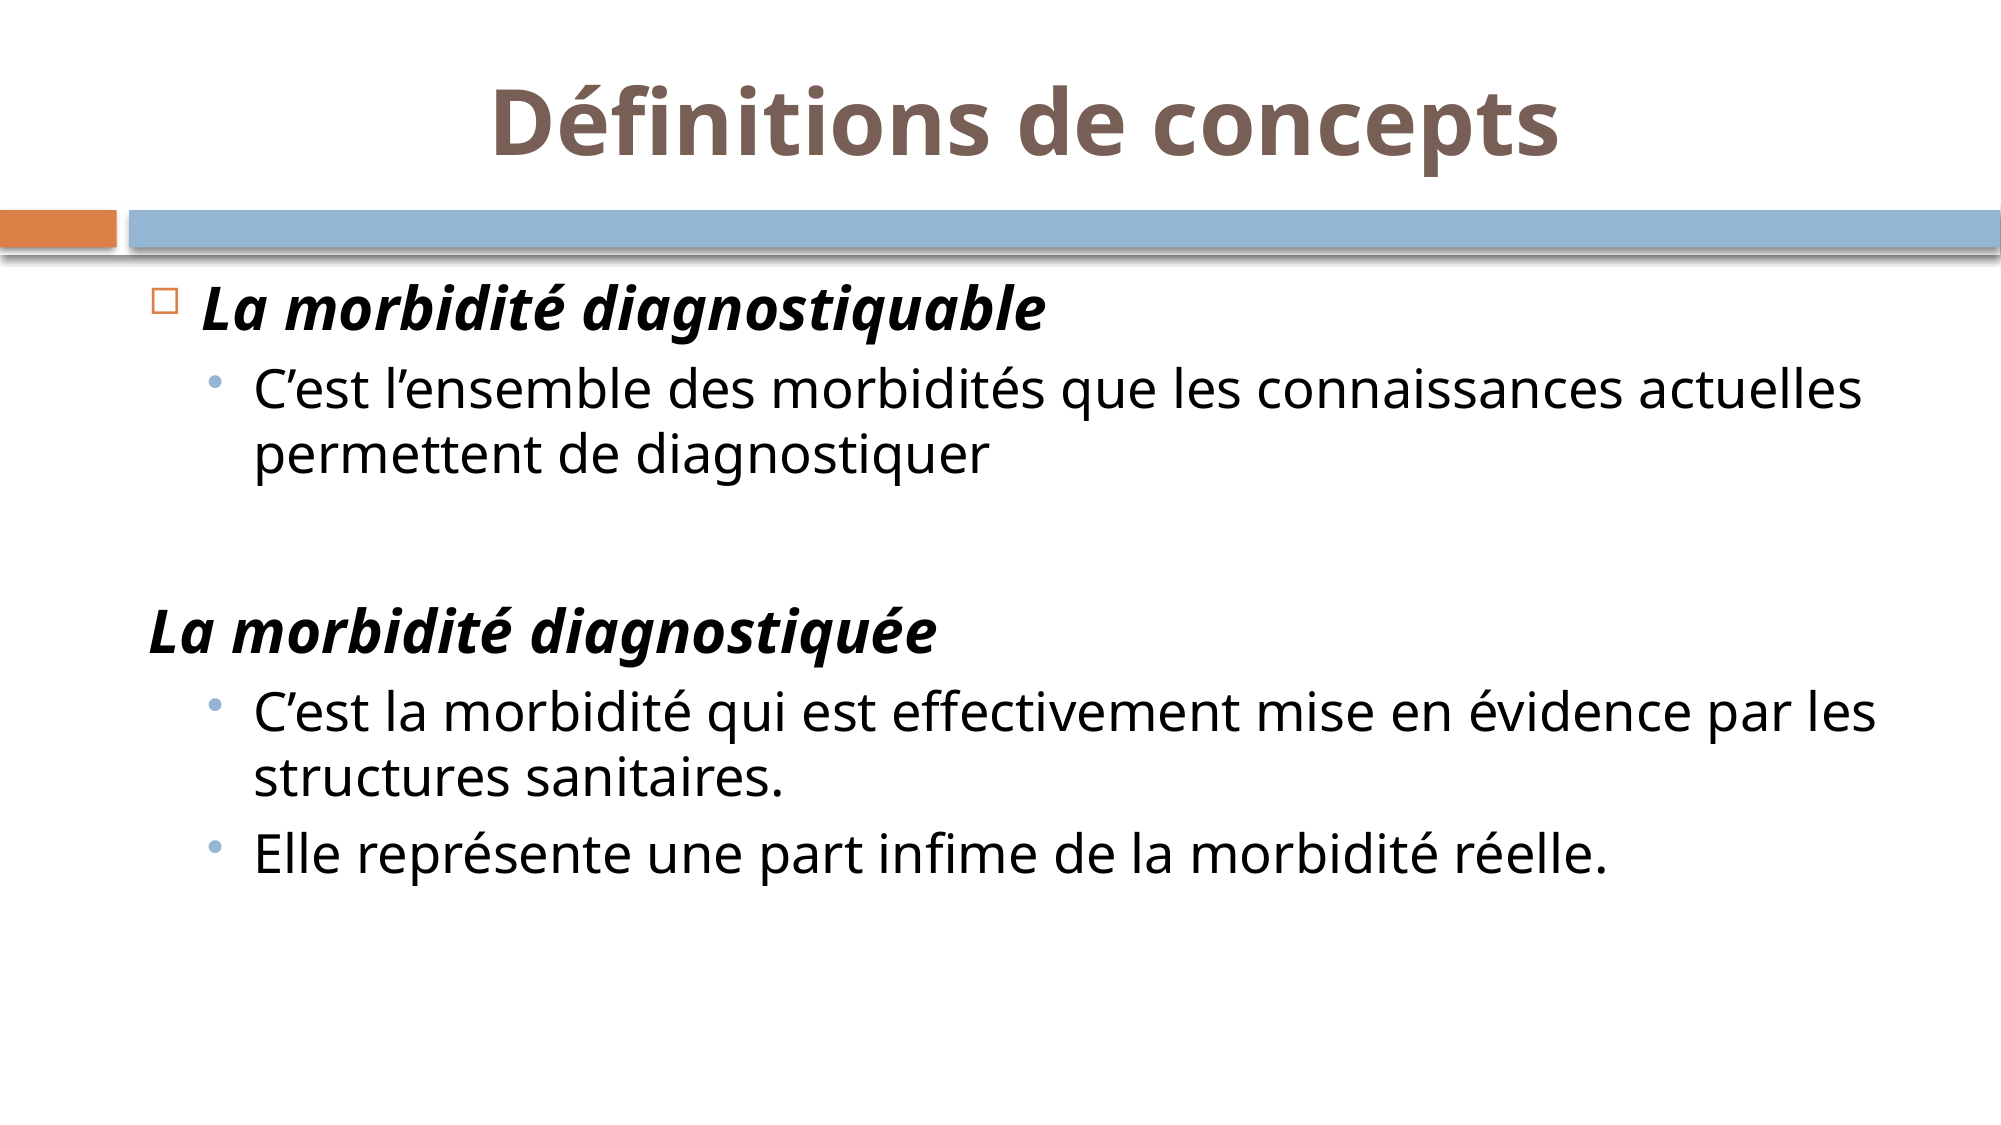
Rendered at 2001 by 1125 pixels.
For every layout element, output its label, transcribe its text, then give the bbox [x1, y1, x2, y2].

list La morbidité diagnostiquable C’est l’ensemble des morbidités que les connaissances actuelles permettent de diagnostiquer La morbidité diagnostiquée C’est la morbidité qui est effectivement mise en évidence par les structures sanitaires. Elle représente une part infime de la morbidité réelle. [133, 262, 1918, 1102]
title Définitions de concepts [133, 37, 1917, 200]
